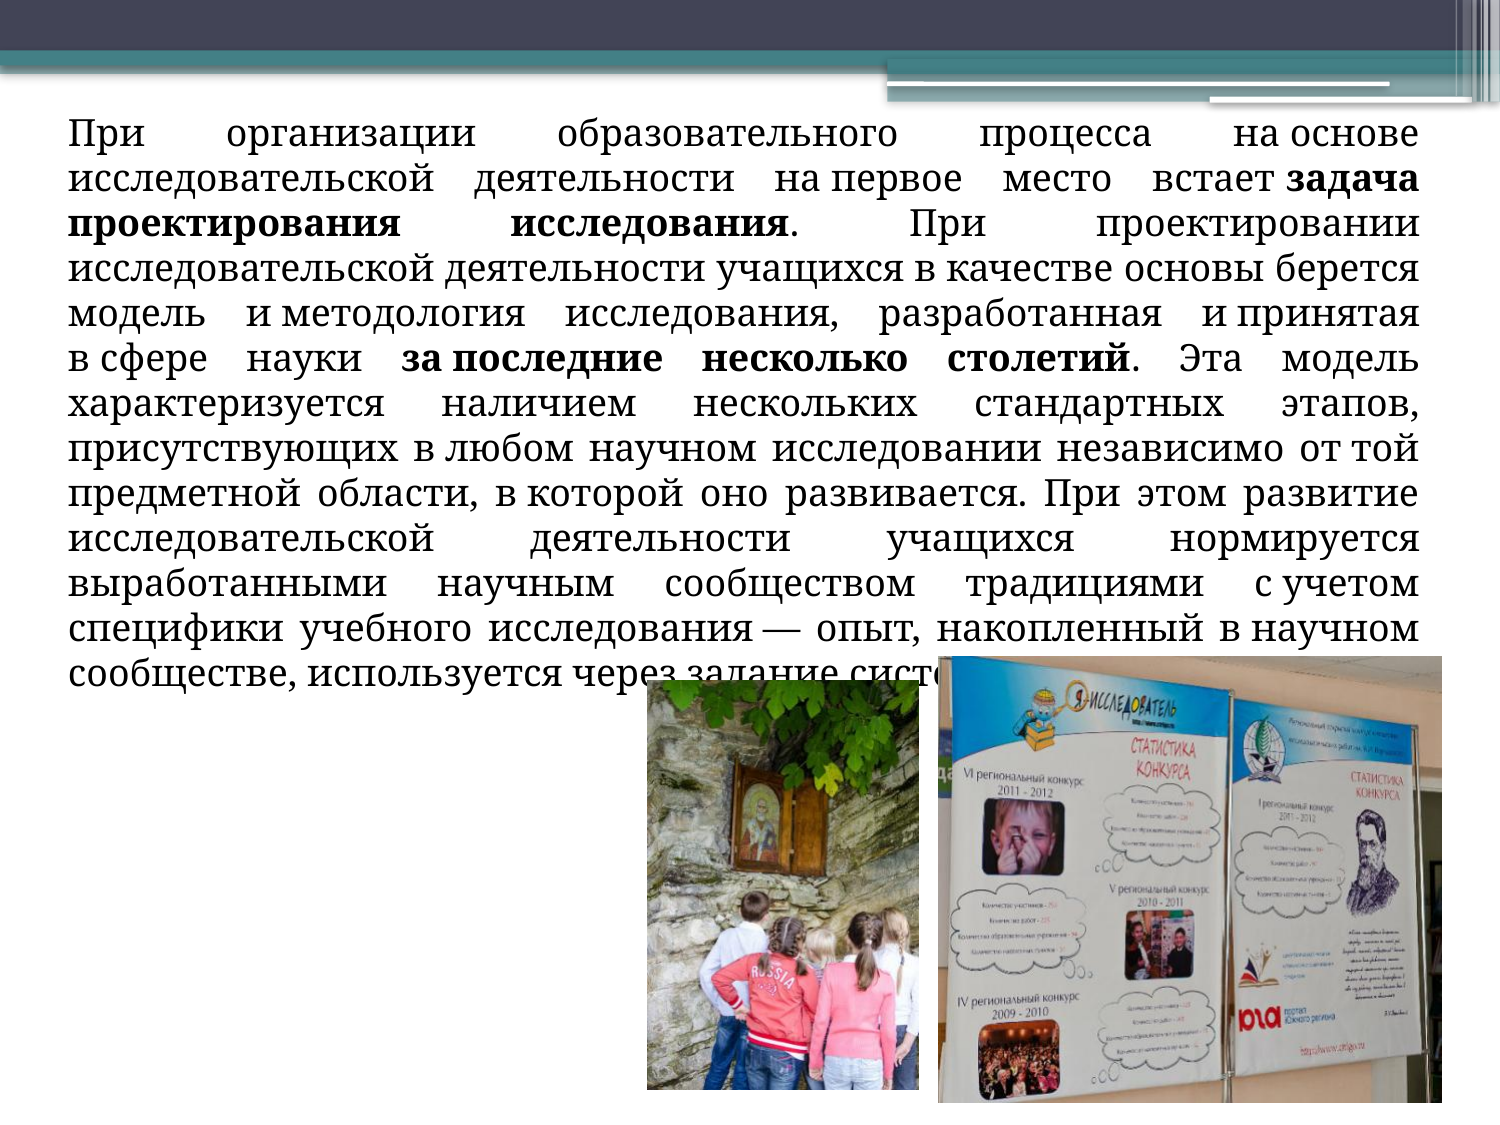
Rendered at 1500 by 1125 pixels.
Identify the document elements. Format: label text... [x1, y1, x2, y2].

text_box При организации образовательного процесса на основе исследовательской деятельности на первое место встает задача проектирования исследования. При проектировании исследовательской деятельности учащихся в качестве основы берется модель и методология исследования, разработанная и принятая в сфере науки за последние несколько столетий. Эта модель характеризуется наличием нескольких стандартных этапов, присутствующих в любом научном исследовании независимо от той предметной области, в которой оно развивается. При этом развитие исследовательской деятельности учащихся нормируется выработанными научным сообществом традициями с учетом специфики учебного исследования — опыт, накопленный в научном сообществе, используется через задание системы норм деятельности. [53, 101, 1436, 702]
picture [647, 680, 919, 1090]
picture [938, 656, 1442, 1104]
